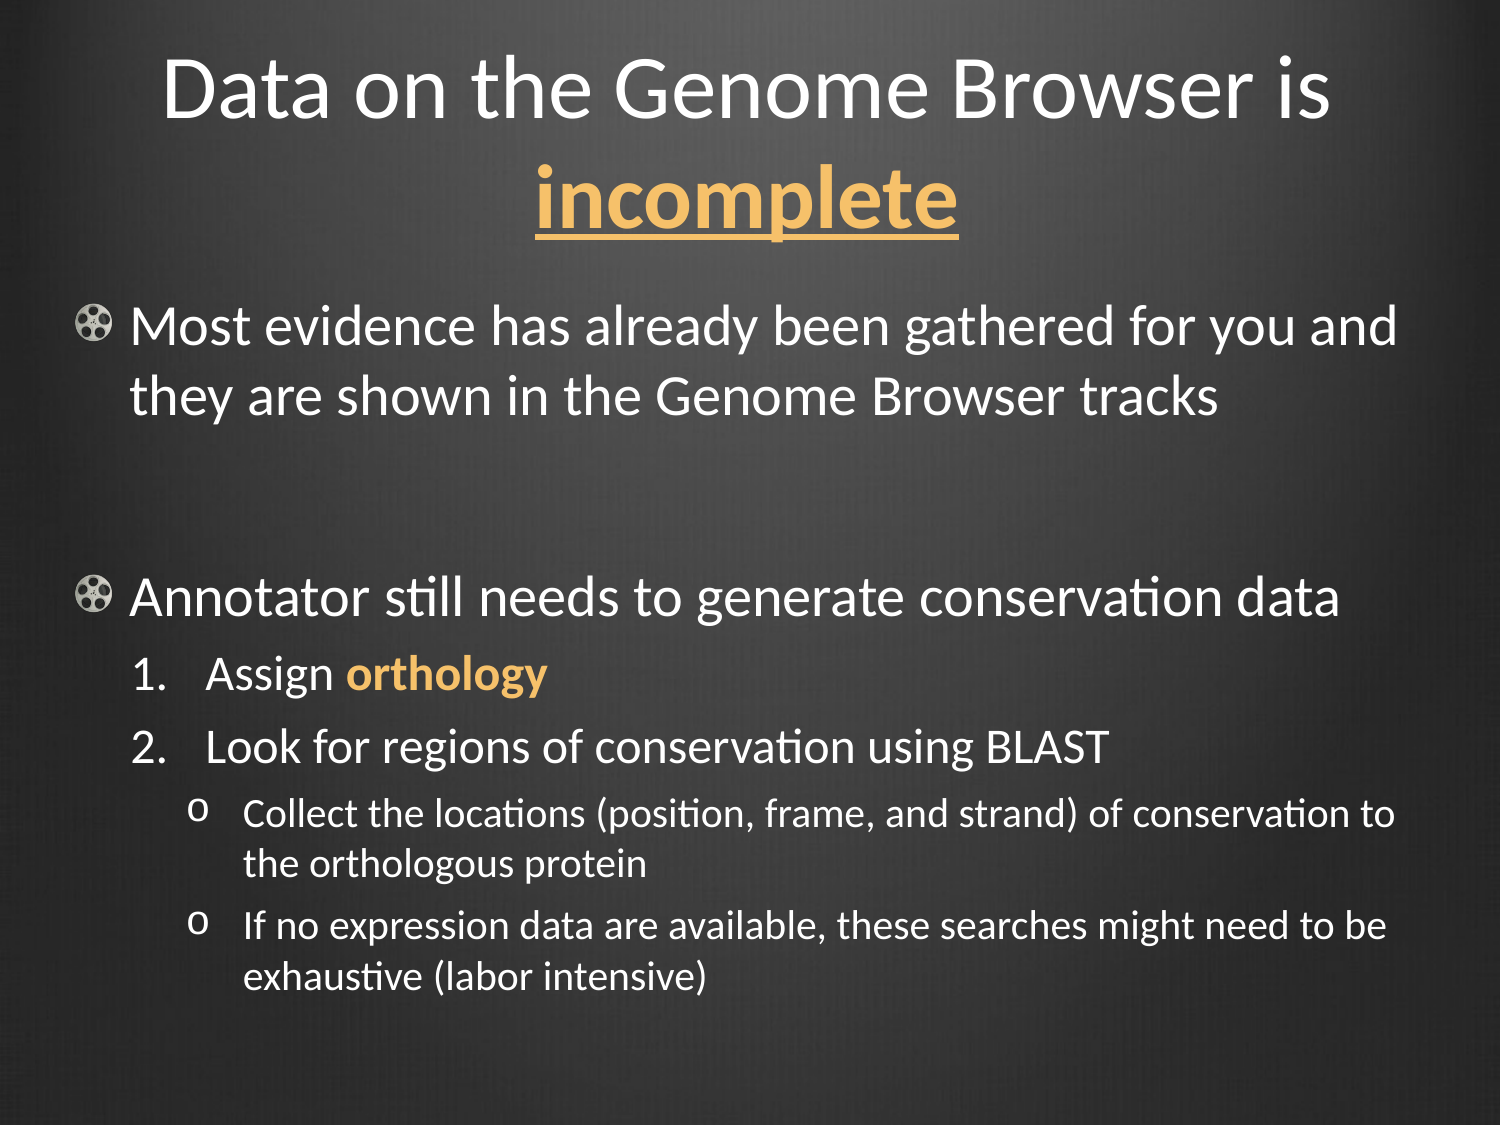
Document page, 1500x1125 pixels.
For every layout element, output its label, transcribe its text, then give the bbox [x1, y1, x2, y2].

title Data on the Genome Browser is incomplete [58, 19, 1436, 255]
picture [73, 301, 114, 343]
list Most evidence has already been gathered for you and they are shown in the Genome Browser tracks Annotator still needs to generate conservation data Assign orthology Look for regions of conservation using BLAST Collect the locations (position, frame, and strand) of conservation to the orthologous protein If no expression data are available, these searches might need to be exhaustive (labor intensive) [58, 279, 1436, 1040]
picture [73, 572, 114, 614]
